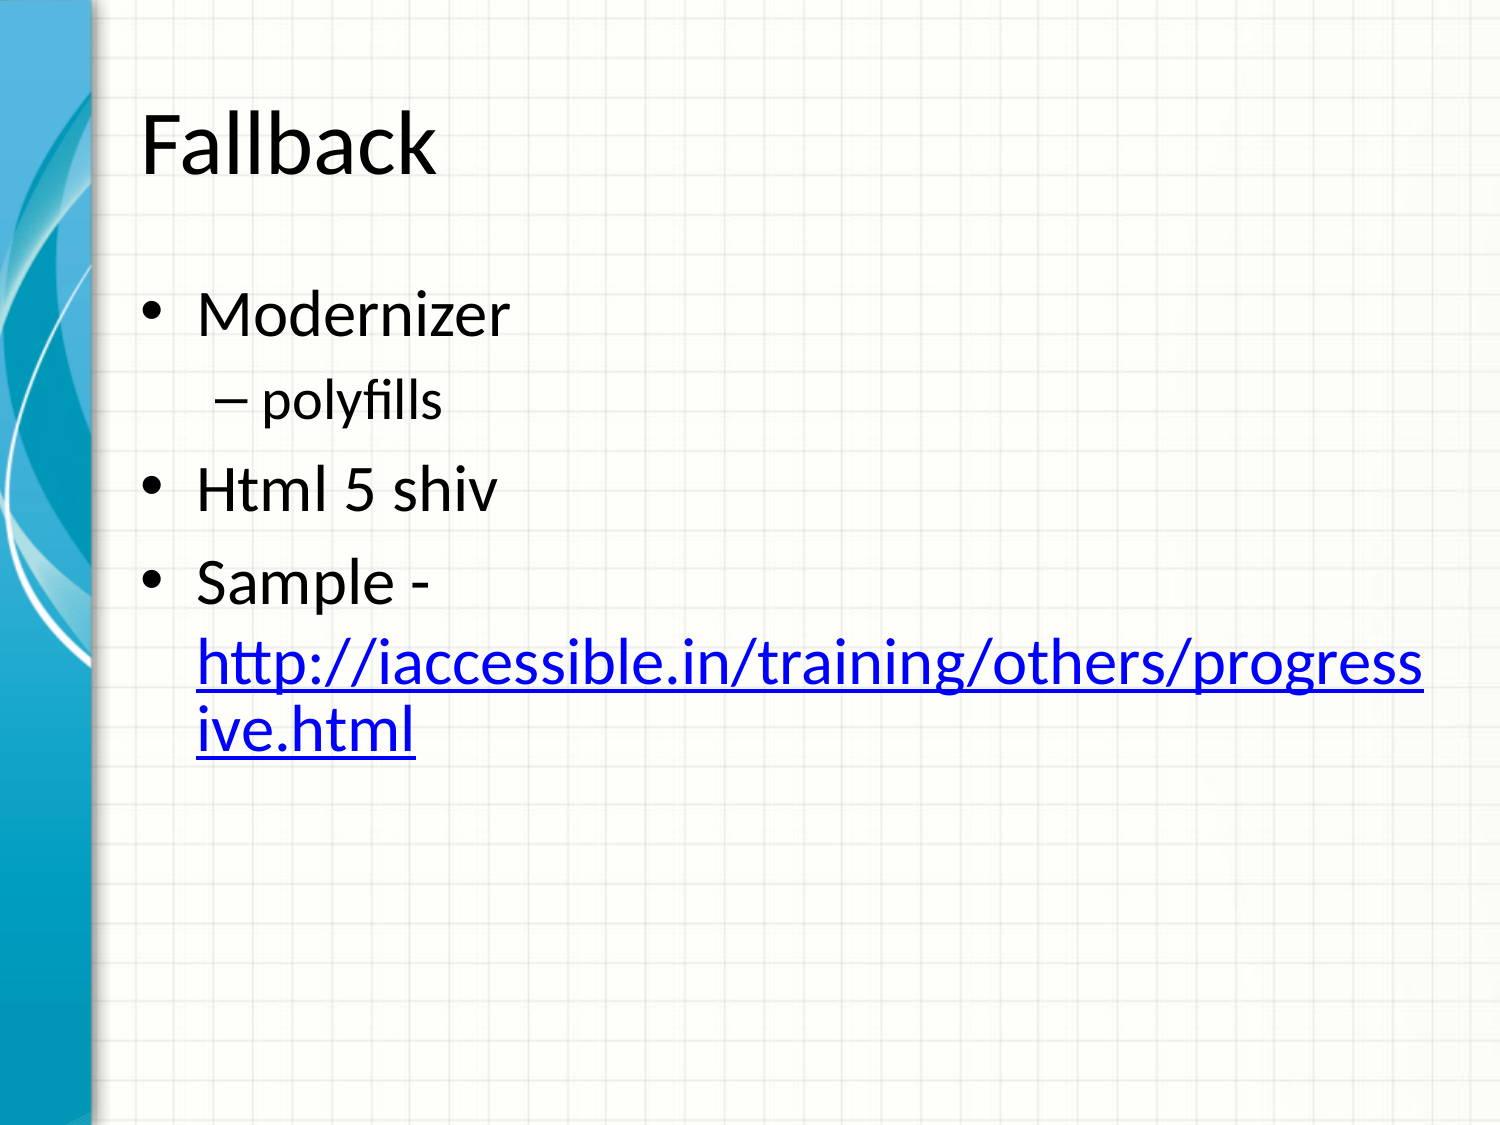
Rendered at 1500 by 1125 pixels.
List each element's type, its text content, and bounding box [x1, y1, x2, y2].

picture [0, 0, 1500, 1125]
list Modernizer polyfills Html 5 shiv Sample - http://iaccessible.in/training/others/progressive.html [125, 261, 1450, 967]
title Fallback [125, 44, 1450, 232]
